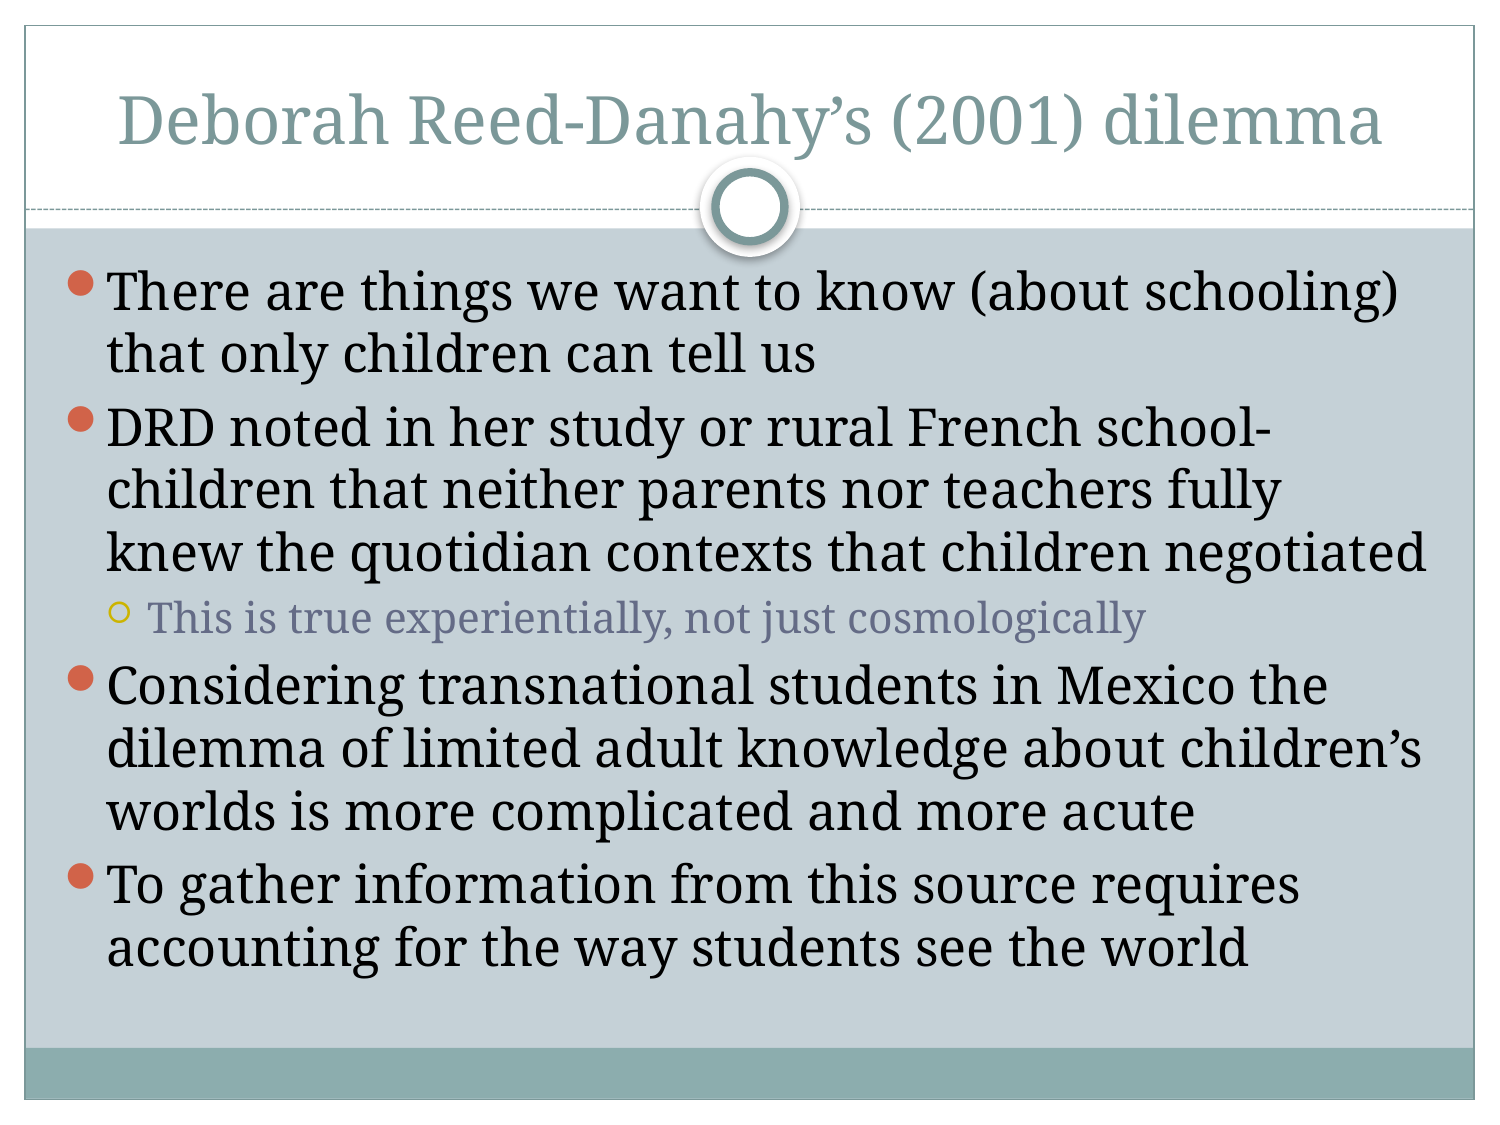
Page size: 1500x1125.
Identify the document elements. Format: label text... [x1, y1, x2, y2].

list There are things we want to know (about schooling) that only children can tell us DRD noted in her study or rural French school-children that neither parents nor teachers fully knew the quotidian contexts that children negotiated This is true experientially, not just cosmologically Considering transnational students in Mexico the dilemma of limited adult knowledge about children’s worlds is more complicated and more acute To gather information from this source requires accounting for the way students see the world [49, 250, 1445, 1001]
title Deborah Reed-Danahy’s (2001) dilemma [41, 74, 1461, 166]
